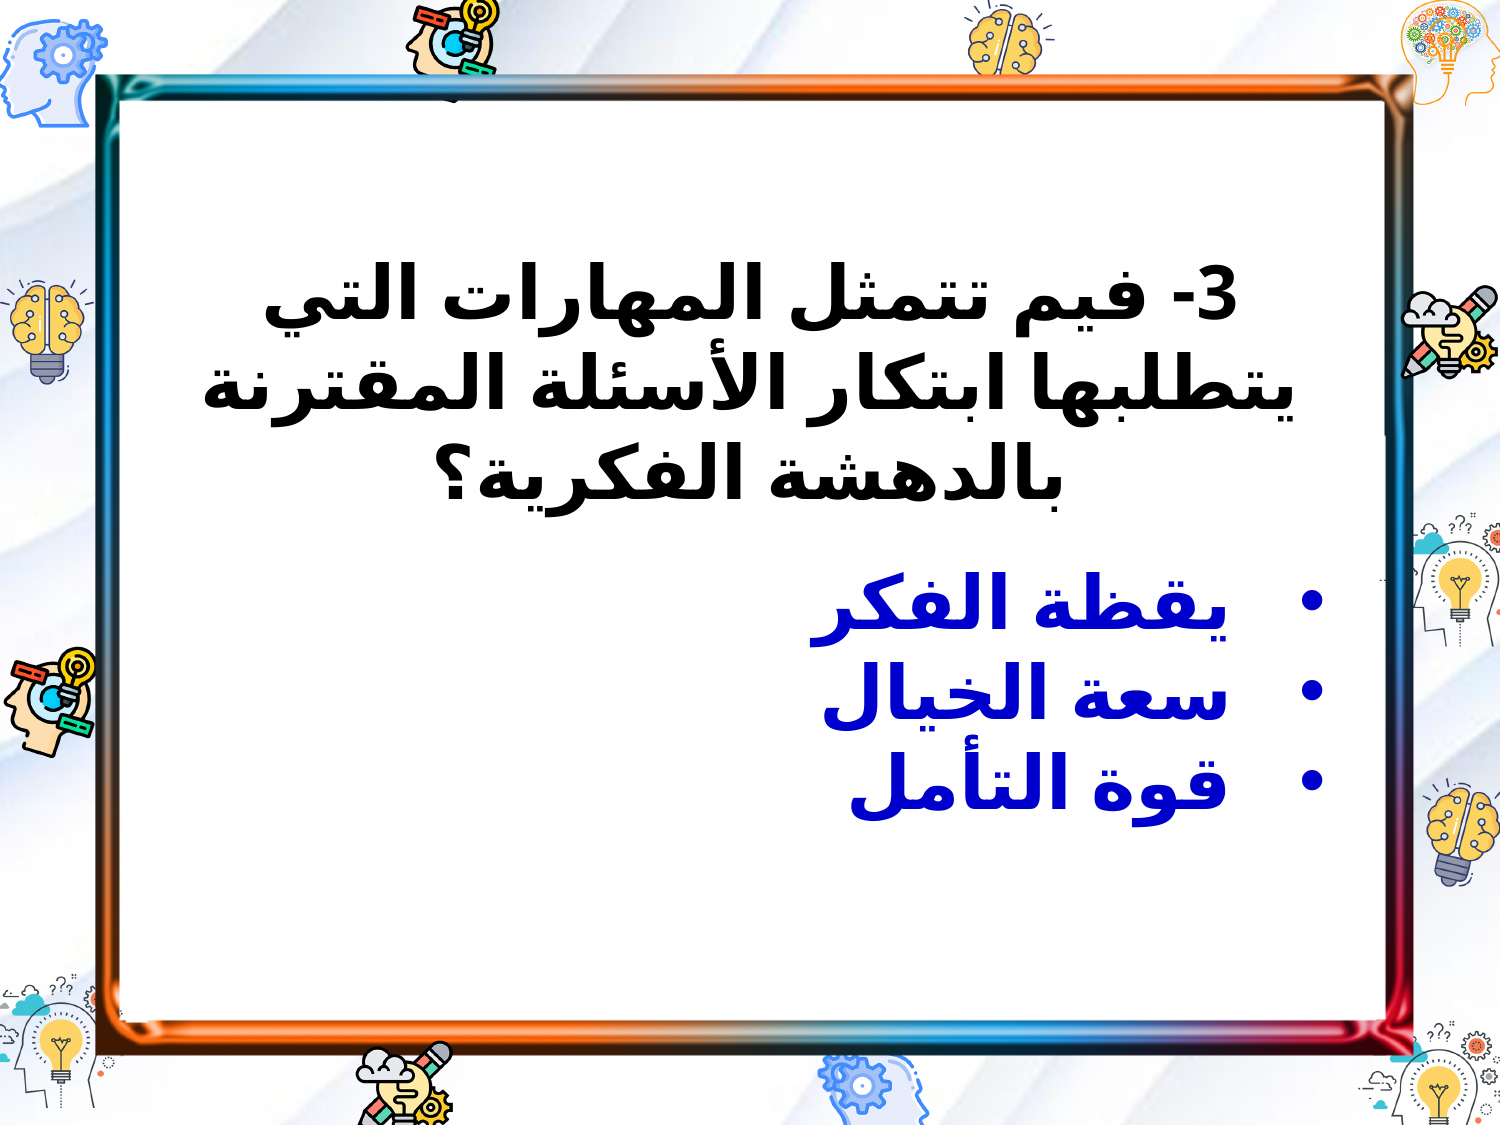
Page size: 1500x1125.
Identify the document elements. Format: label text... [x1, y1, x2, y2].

text_box 3- فيم تتمثل المهارات التي يتطلبها ابتكار الأسئلة المقترنة بالدهشة الفكرية؟ [112, 236, 1388, 522]
picture [0, 0, 1500, 1125]
text_box يقظة الفكر سعة الخيال قوة التأمل [159, 547, 1341, 833]
